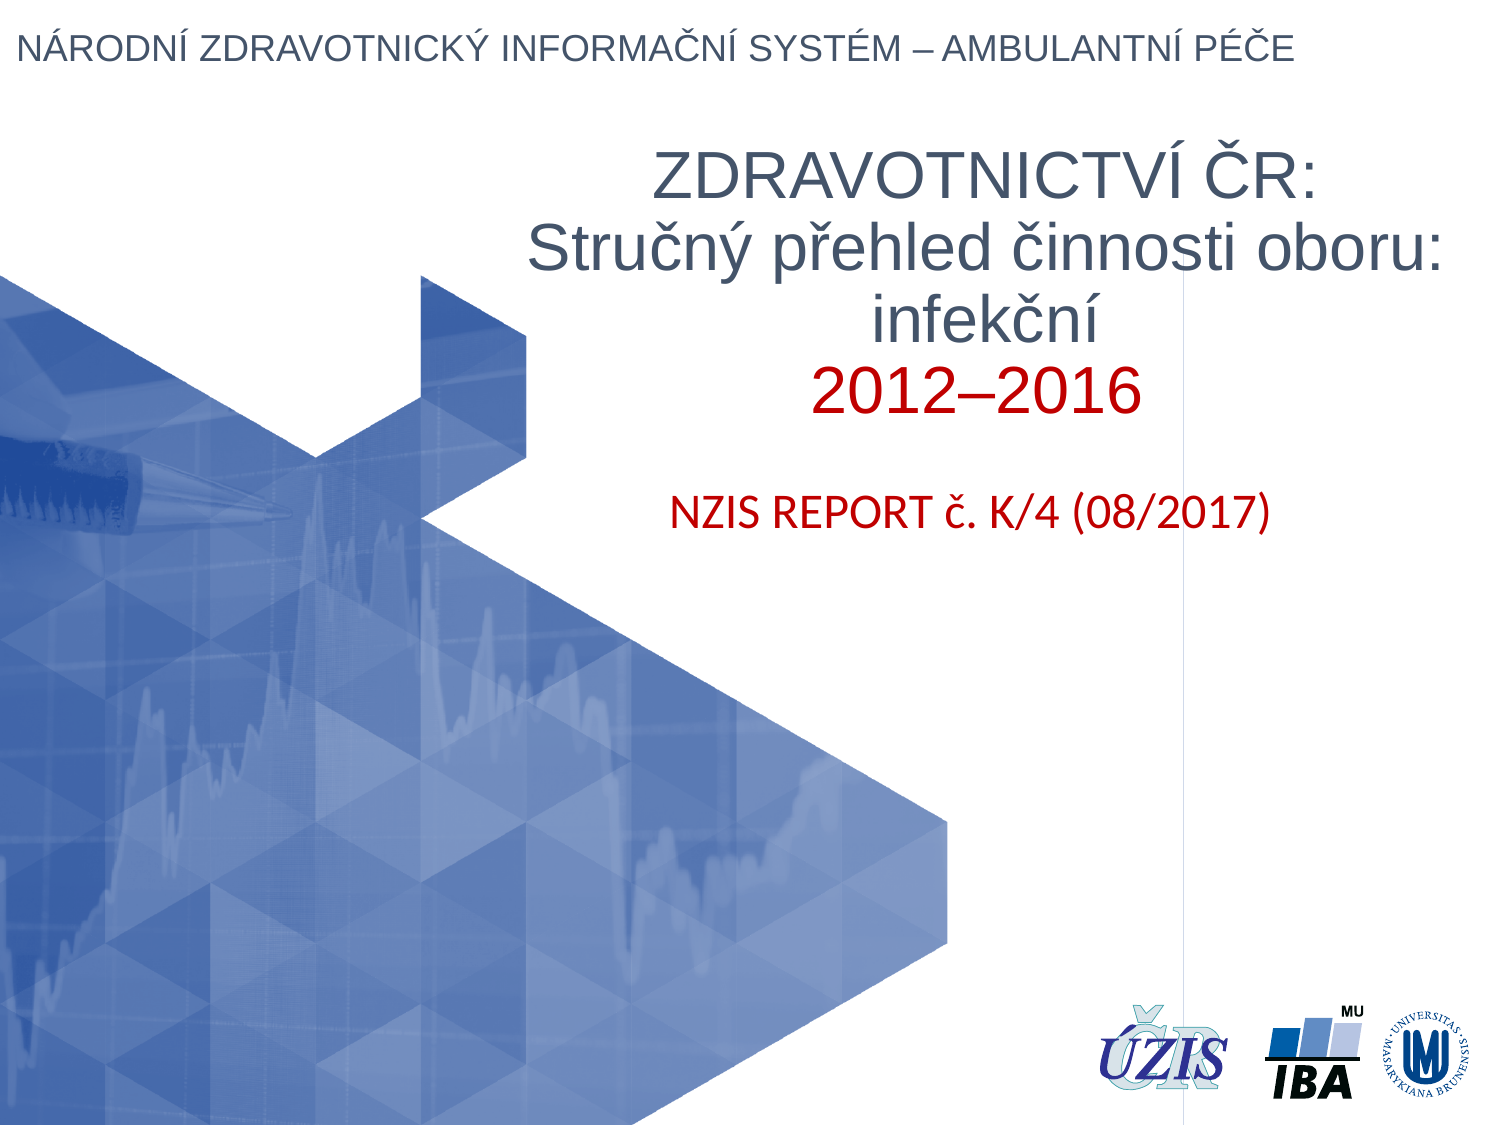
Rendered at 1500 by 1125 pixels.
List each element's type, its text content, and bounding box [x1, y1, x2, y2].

title ZDRAVOTNICTVÍ ČR: Stručný přehled činnosti oboru: infekční 2012–2016 [501, 190, 1472, 436]
subtitle NZIS REPORT č. K/4 (08/2017) [408, 477, 1500, 749]
